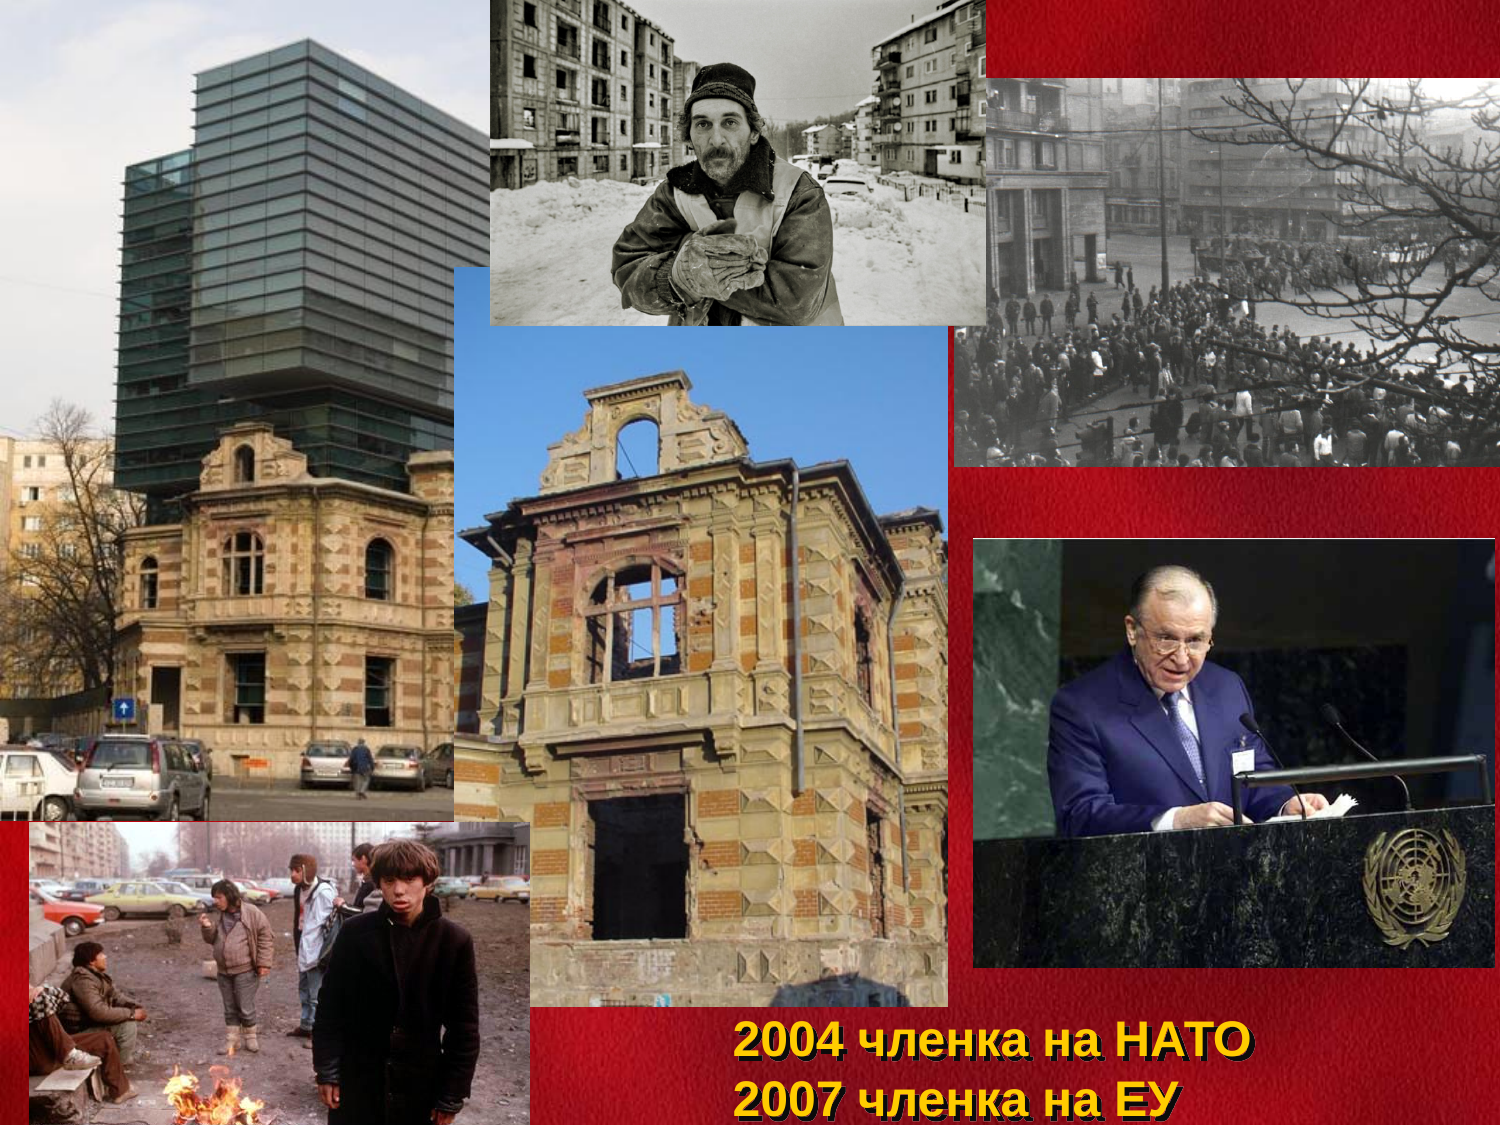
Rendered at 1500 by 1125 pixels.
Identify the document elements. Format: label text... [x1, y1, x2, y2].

text_box 2004 членка на НАТО 2007 членка на ЕУ [717, 999, 1268, 1125]
picture [0, 0, 1500, 1125]
